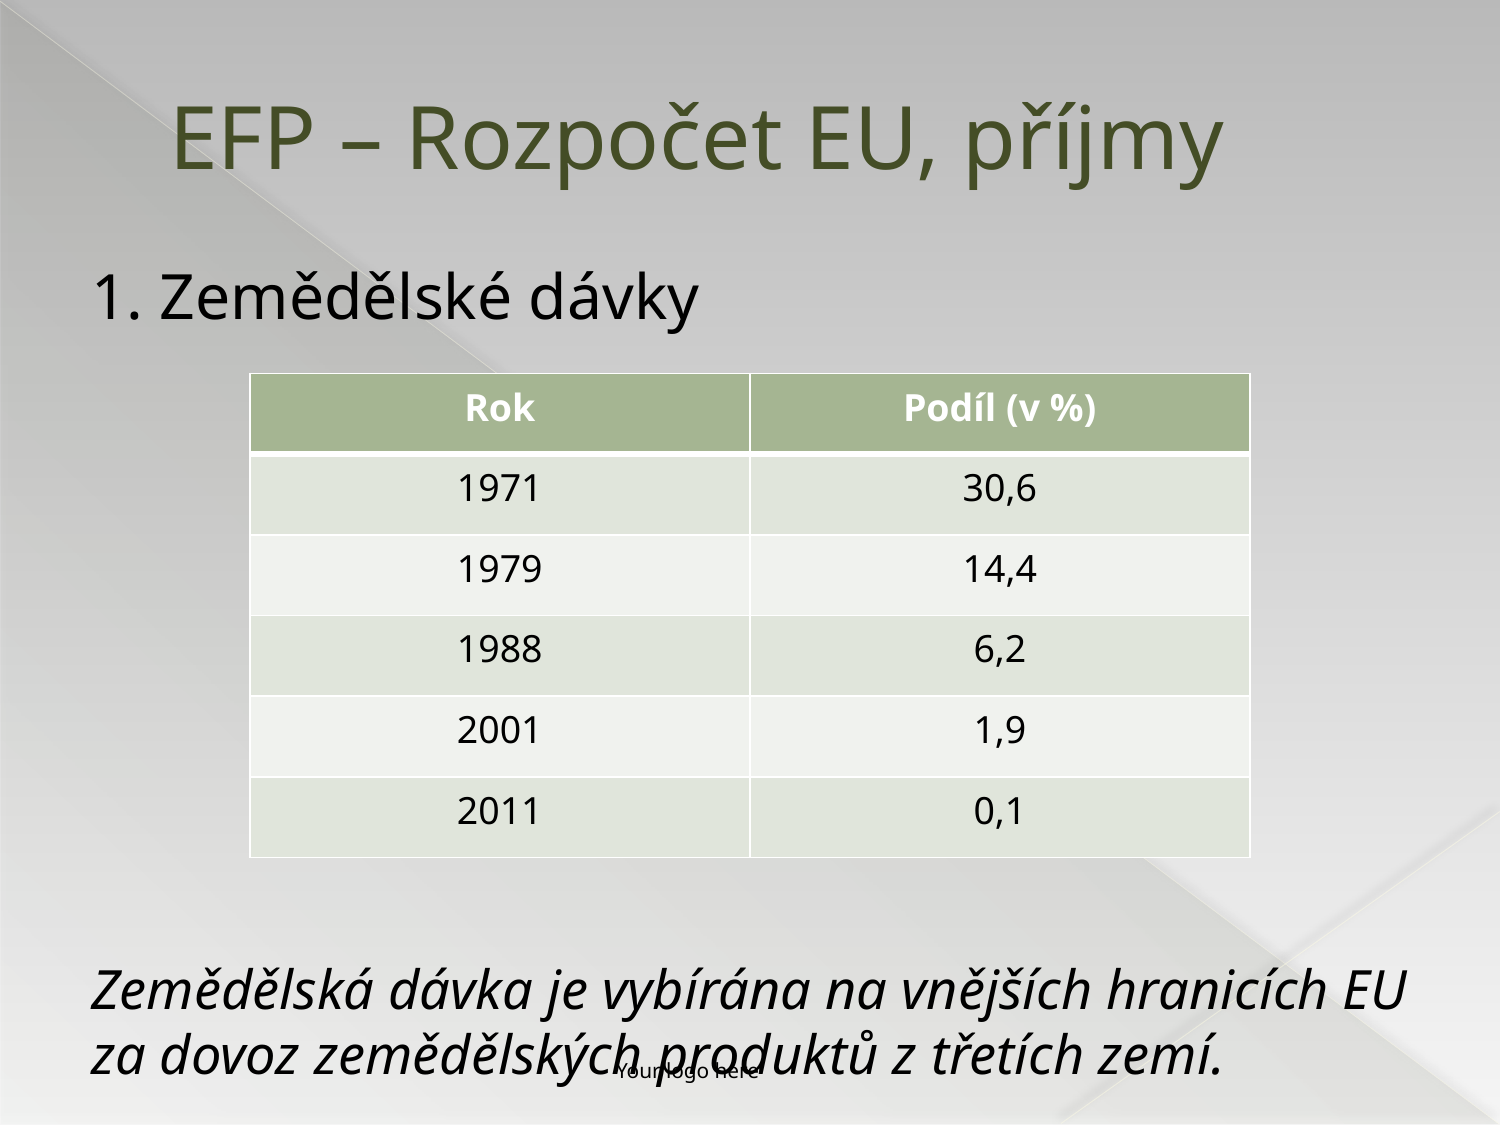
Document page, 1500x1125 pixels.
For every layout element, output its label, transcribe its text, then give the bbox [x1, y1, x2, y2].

table_cell 1,9 [751, 697, 1249, 776]
table_header Rok [251, 374, 749, 451]
table_cell 30,6 [751, 457, 1249, 534]
table_cell 14,4 [751, 536, 1249, 615]
table_cell 1979 [251, 536, 749, 615]
table_header Podíl (v %) [751, 374, 1249, 451]
footer Your logo here [75, 1044, 774, 1094]
table_cell 2001 [251, 697, 749, 776]
table_cell 2011 [251, 778, 749, 857]
table_cell 1988 [251, 616, 749, 695]
table_cell 6,2 [751, 616, 1249, 695]
title EFP – Rozpočet EU, příjmy [75, 43, 1425, 225]
table_cell 0,1 [751, 778, 1249, 857]
table_cell 1971 [251, 457, 749, 534]
list 1. Zemědělské dávky Zemědělská dávka je vybírána na vnějších hranicích EU za dovoz zemědělských produktů z třetích zemí. [64, 249, 1425, 1094]
